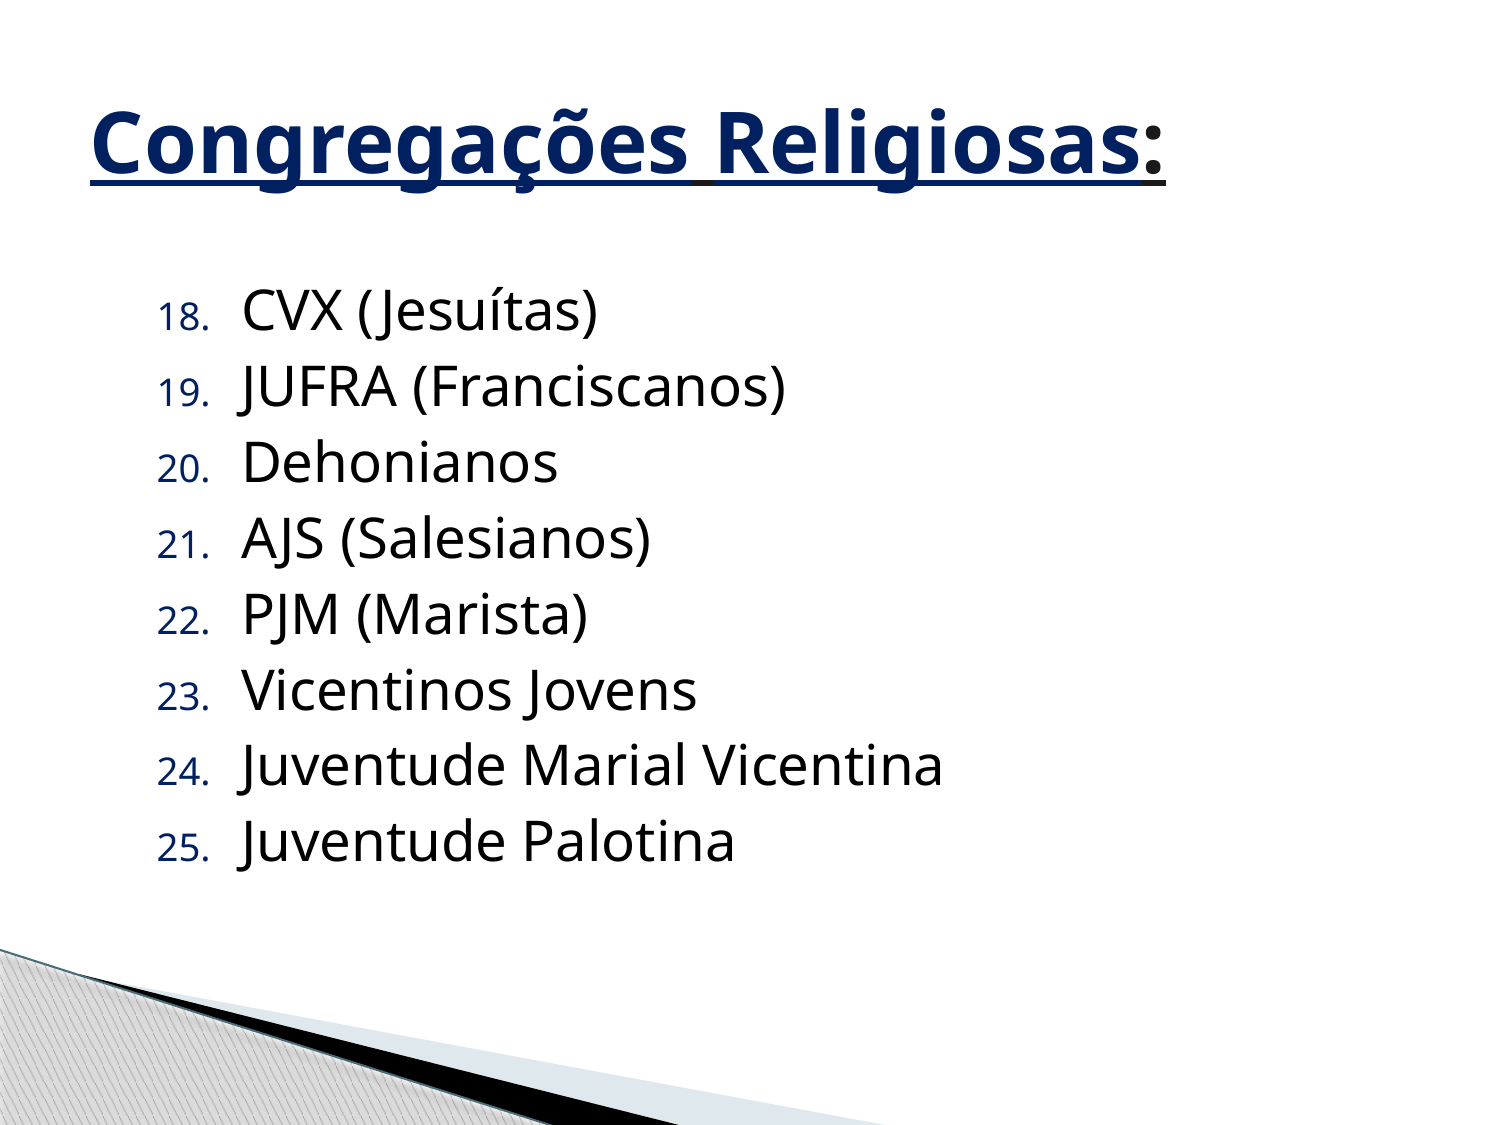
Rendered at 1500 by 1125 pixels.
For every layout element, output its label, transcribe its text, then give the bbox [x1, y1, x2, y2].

list CVX (Jesuítas) JUFRA (Franciscanos) Dehonianos AJS (Salesianos) PJM (Marista) Vicentinos Jovens Juventude Marial Vicentina Juventude Palotina [123, 267, 1223, 965]
title Congregações Religiosas: [75, 45, 1425, 233]
